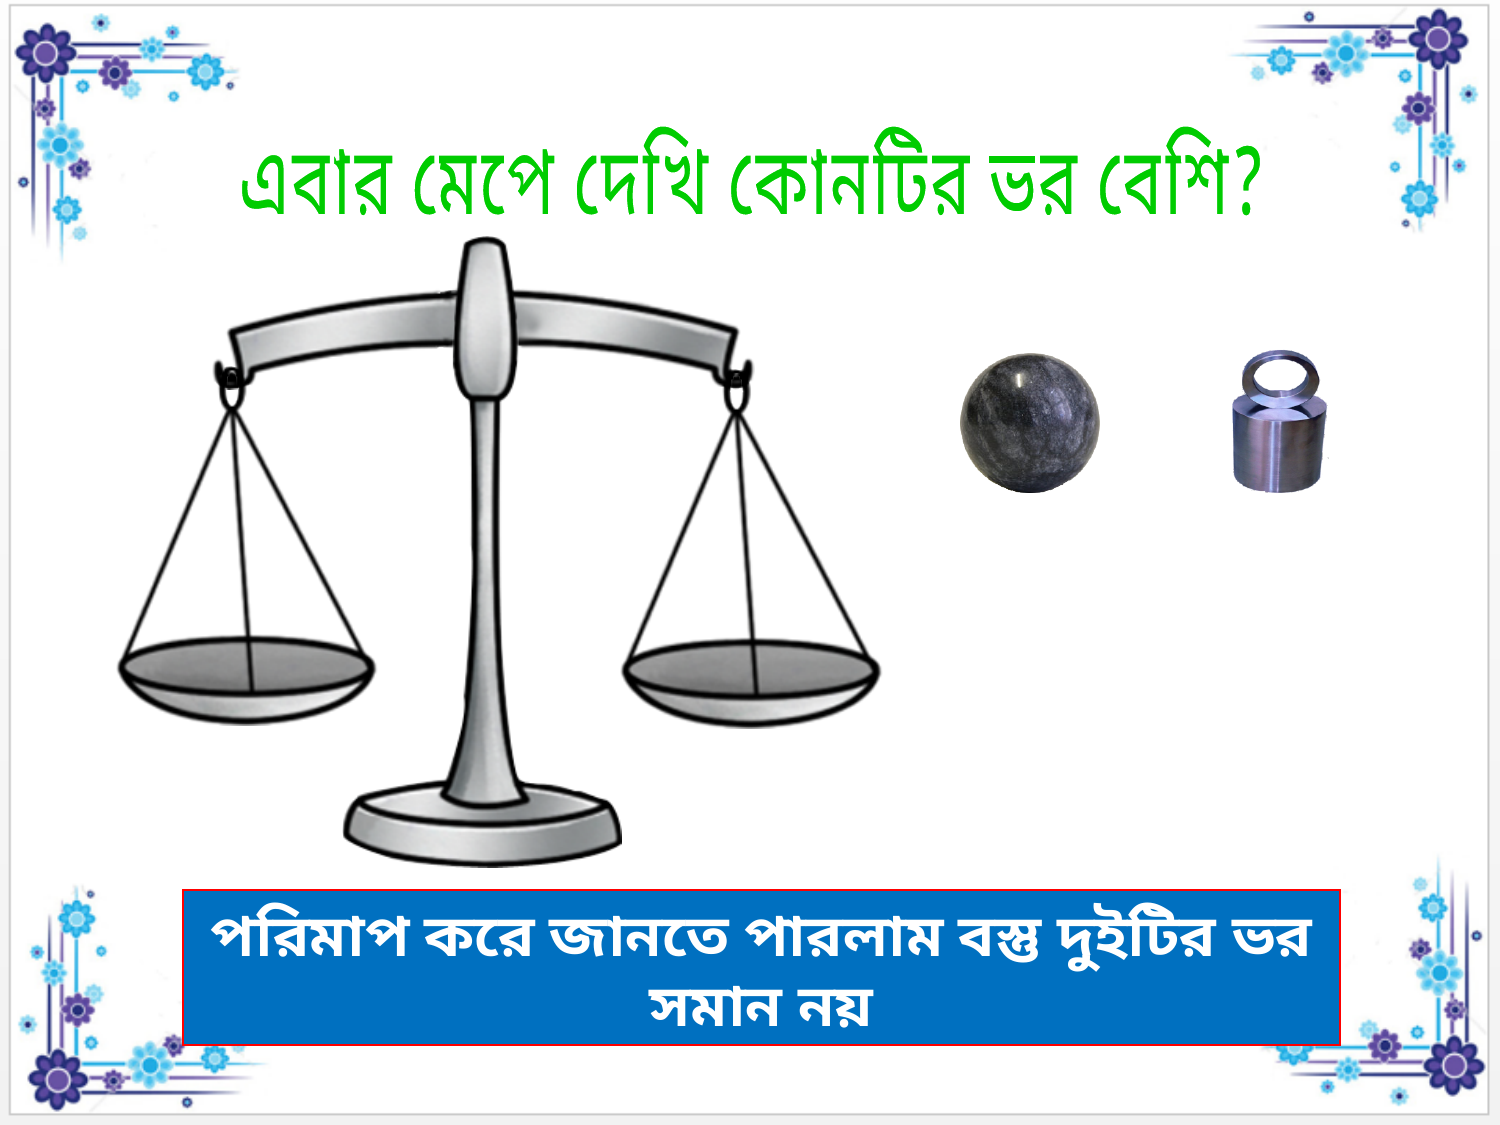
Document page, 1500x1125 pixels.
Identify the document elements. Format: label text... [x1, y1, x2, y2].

text_box এবার মেপে দেখি কোনটির ভর বেশি? [986, 152, 1081, 219]
text_box এবার মেপে দেখি কোনটির ভর বেশি? [238, 151, 287, 218]
text_box এবার মেপে দেখি কোনটির ভর বেশি? [411, 145, 558, 218]
text_box এবার মেপে দেখি কোনটির ভর বেশি? [1096, 123, 1264, 218]
text_box এবার মেপে দেখি কোনটির ভর বেশি? [727, 123, 974, 219]
text_box এবার মেপে দেখি কোনটির ভর বেশি? [288, 145, 396, 219]
picture [0, 0, 1500, 1125]
text_box পরিমাপ করে জানতে পারলাম বস্তু দুইটির ভর সমান নয় [182, 889, 1341, 1046]
text_box এবার মেপে দেখি কোনটির ভর বেশি? [573, 123, 712, 219]
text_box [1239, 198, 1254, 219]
